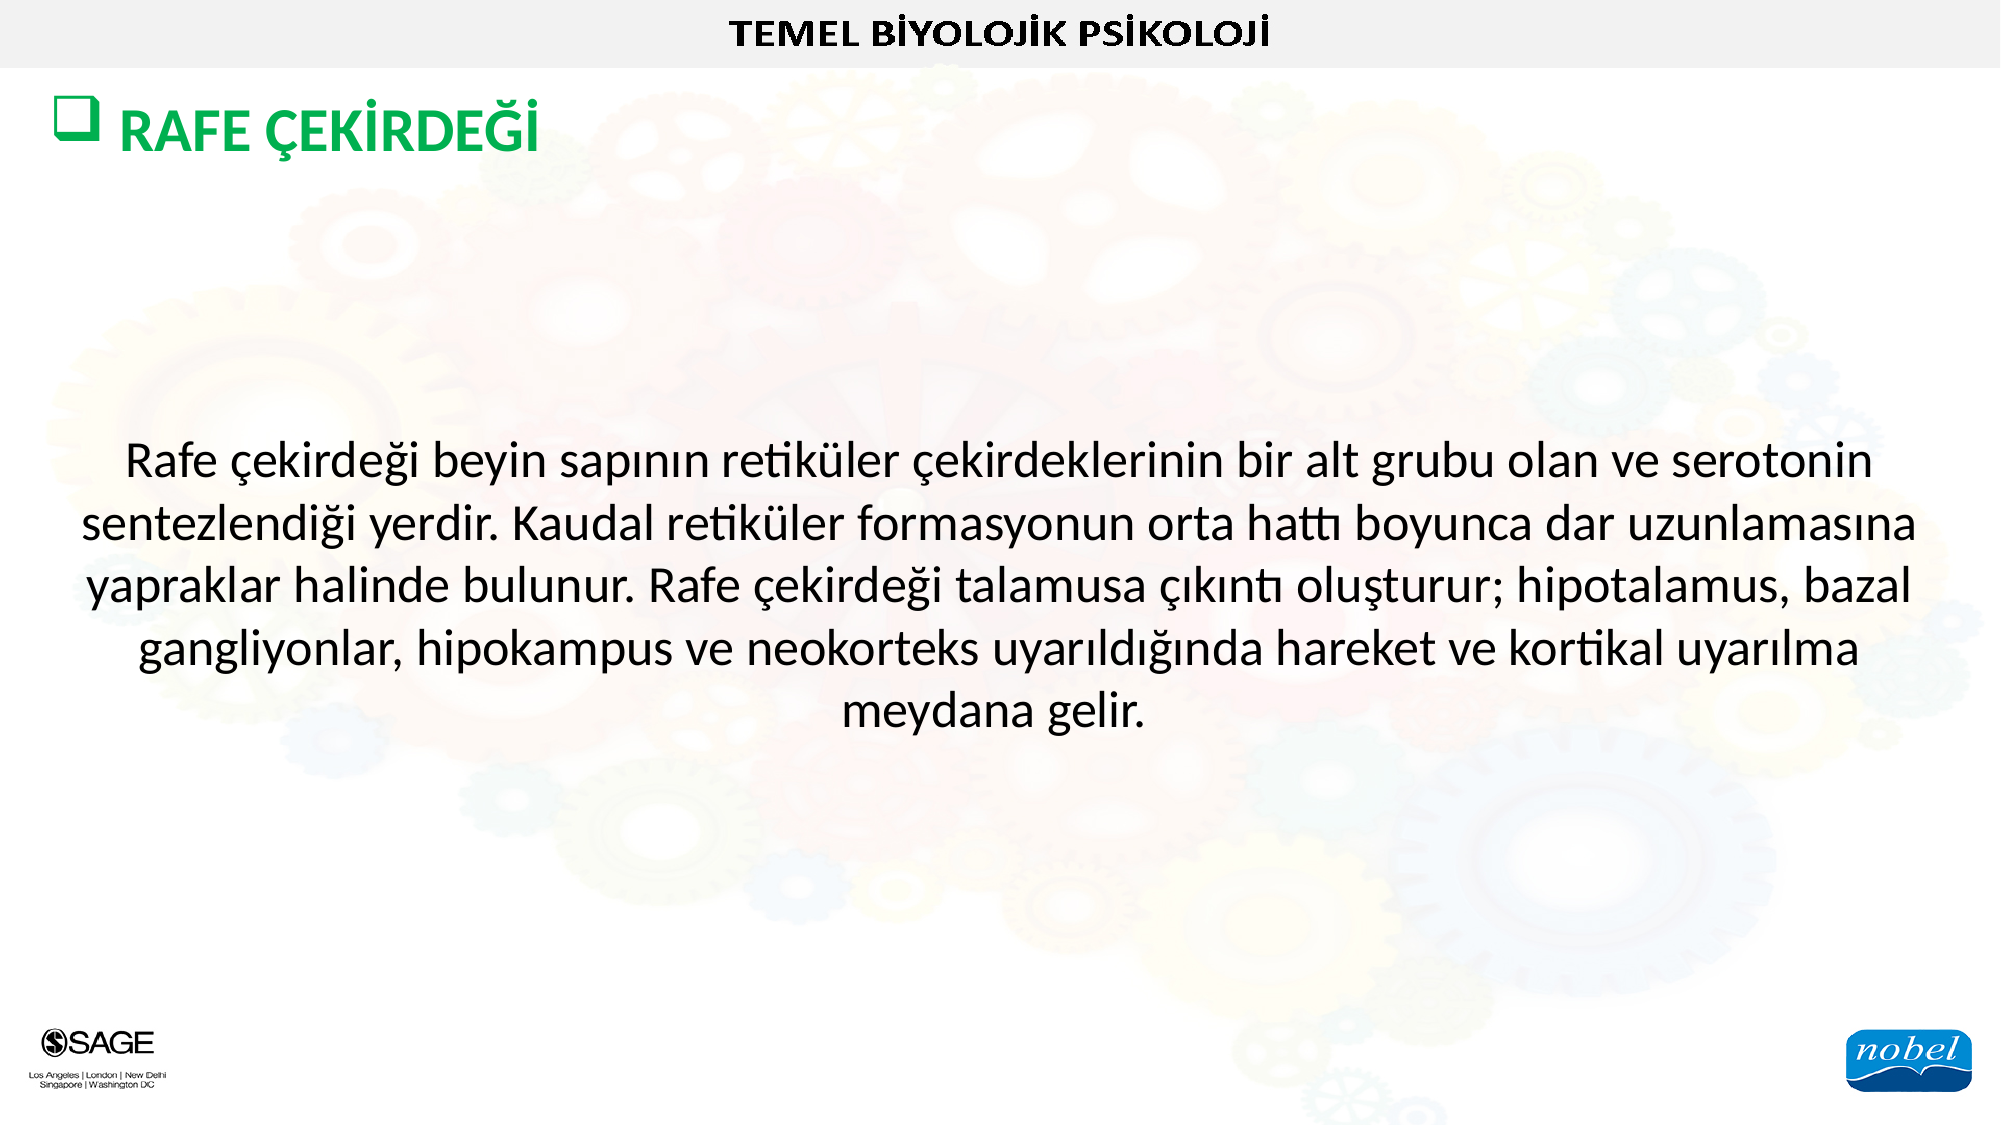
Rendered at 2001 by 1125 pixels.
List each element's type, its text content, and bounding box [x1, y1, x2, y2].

text_box Rafe çekirdeği beyin sapının retiküler çekirdeklerinin bir alt grubu olan ve serotonin sentezlendiği yerdir. Kaudal retiküler formasyonun orta hattı boyunca dar uzunlamasına yapraklar halinde bulunur. Rafe çekirdeği talamusa çıkıntı oluşturur; hipotalamus, bazal gangliyonlar, hipokampus ve neokorteks uyarıldığında hareket ve kortikal uyarılma meydana gelir. [36, 418, 1964, 746]
text_box RAFE ÇEKİRDEĞİ [34, 81, 557, 172]
picture [0, 0, 2001, 1125]
